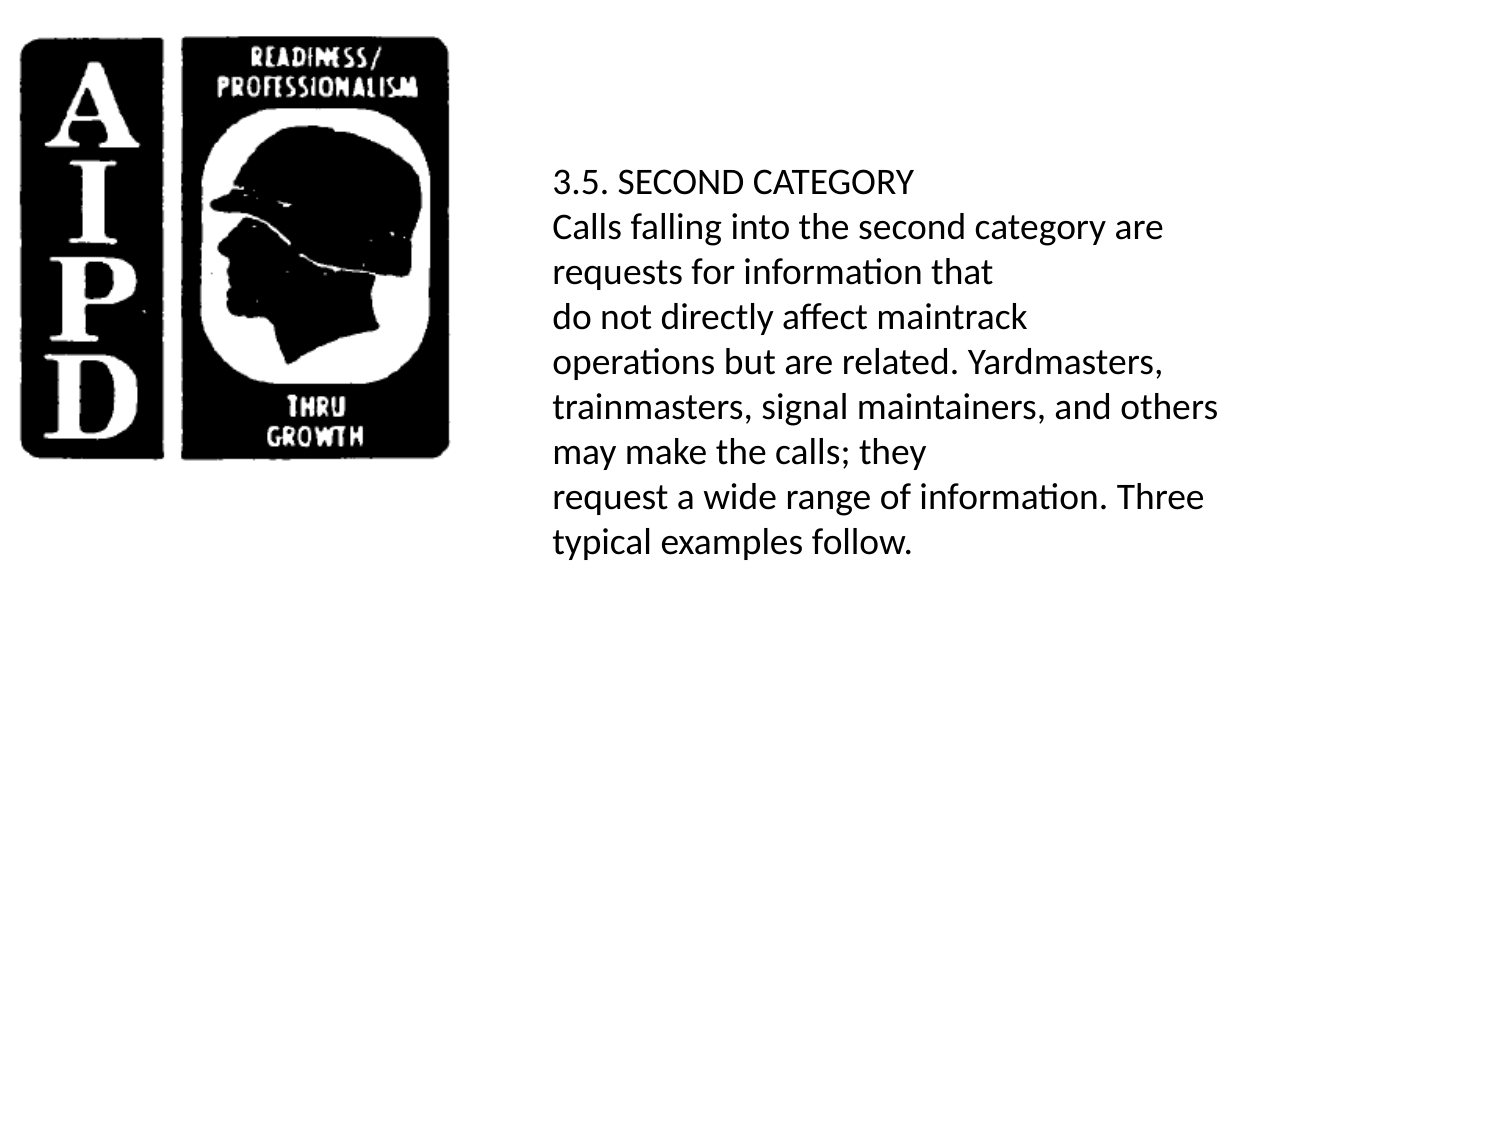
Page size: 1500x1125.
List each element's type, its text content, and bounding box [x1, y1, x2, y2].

text_box 3.5. SECOND CATEGORY Calls falling into the second category are requests for information that do not directly affect maintrack operations but are related. Yardmasters, trainmasters, signal maintainers, and others may make the calls; they request a wide range of information. Three typical examples follow. [537, 149, 1288, 570]
picture [3, 0, 479, 515]
